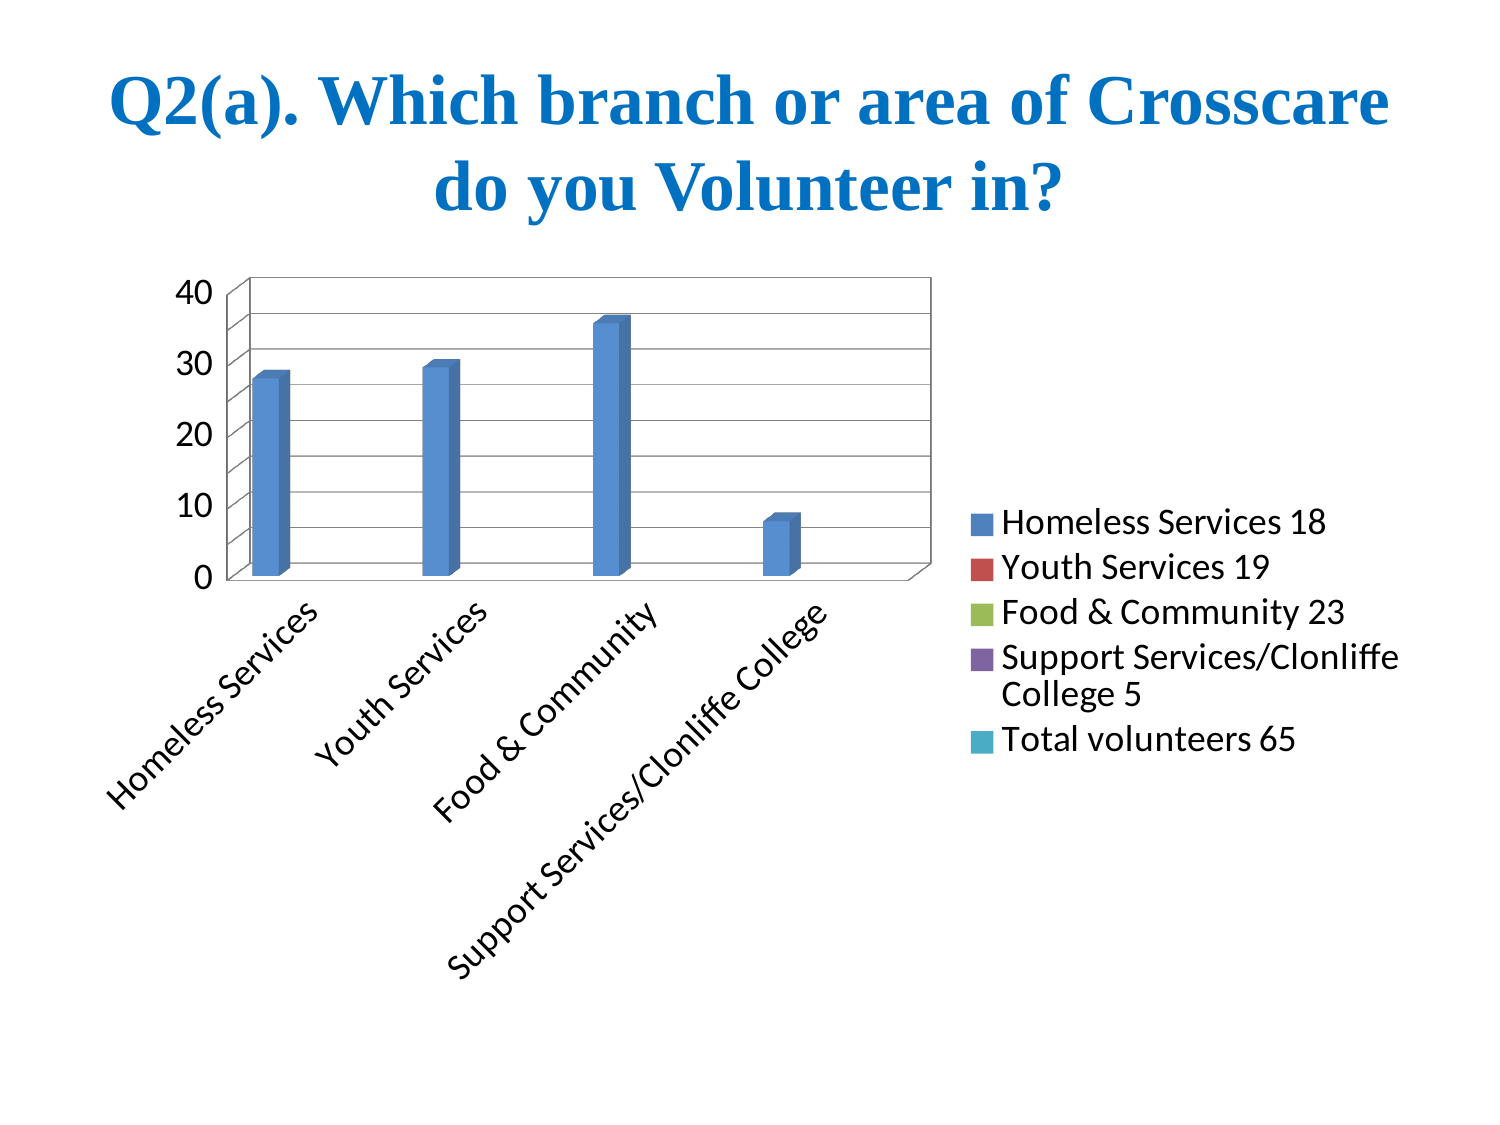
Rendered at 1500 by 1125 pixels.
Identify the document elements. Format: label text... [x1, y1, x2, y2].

chart [74, 262, 1426, 1006]
title Q2(a). Which branch or area of Crosscare do you Volunteer in? [75, 45, 1425, 233]
